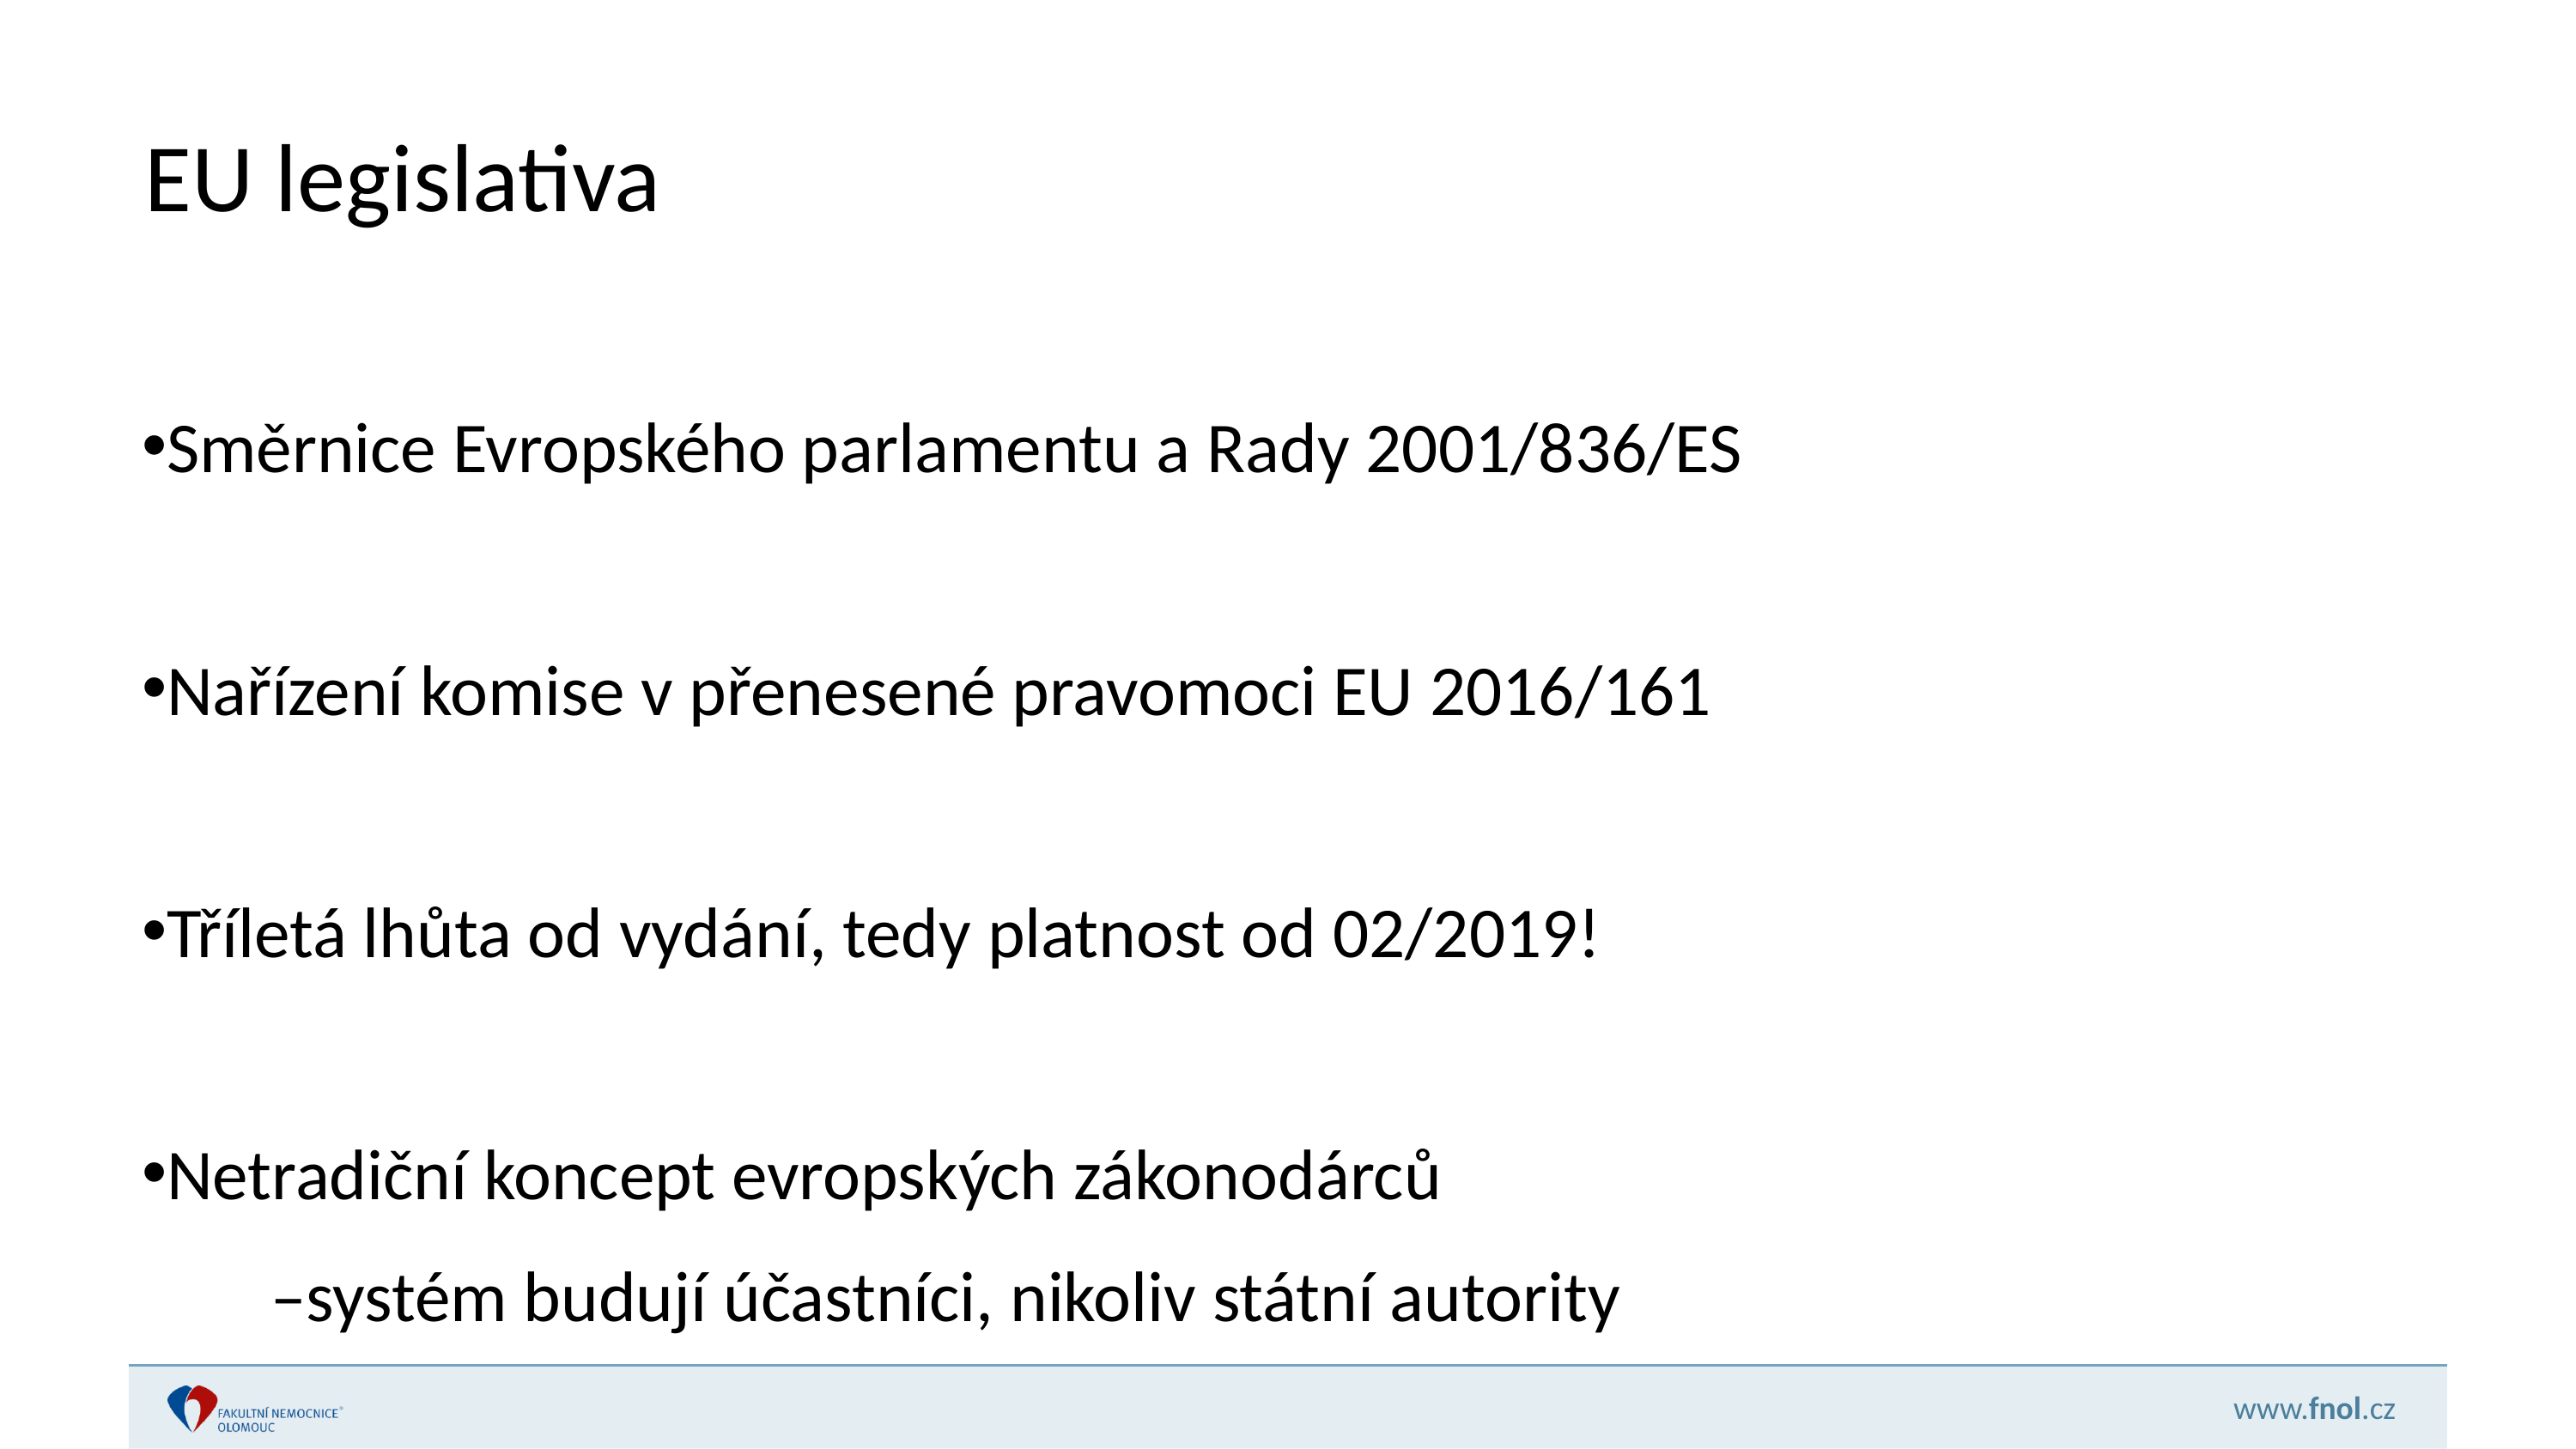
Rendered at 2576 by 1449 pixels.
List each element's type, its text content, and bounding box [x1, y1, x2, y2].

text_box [128, 1365, 2447, 1449]
list Směrnice Evropského parlamentu a Rady 2001/836/ES Nařízení komise v přenesené pravomoci EU 2016/161 Tříletá lhůta od vydání, tedy platnost od 02/2019! Netradiční koncept evropských zákonodárců –systém budují účastníci, nikoliv státní autority [129, 273, 2447, 1085]
title EU legislativa [131, 116, 1935, 245]
